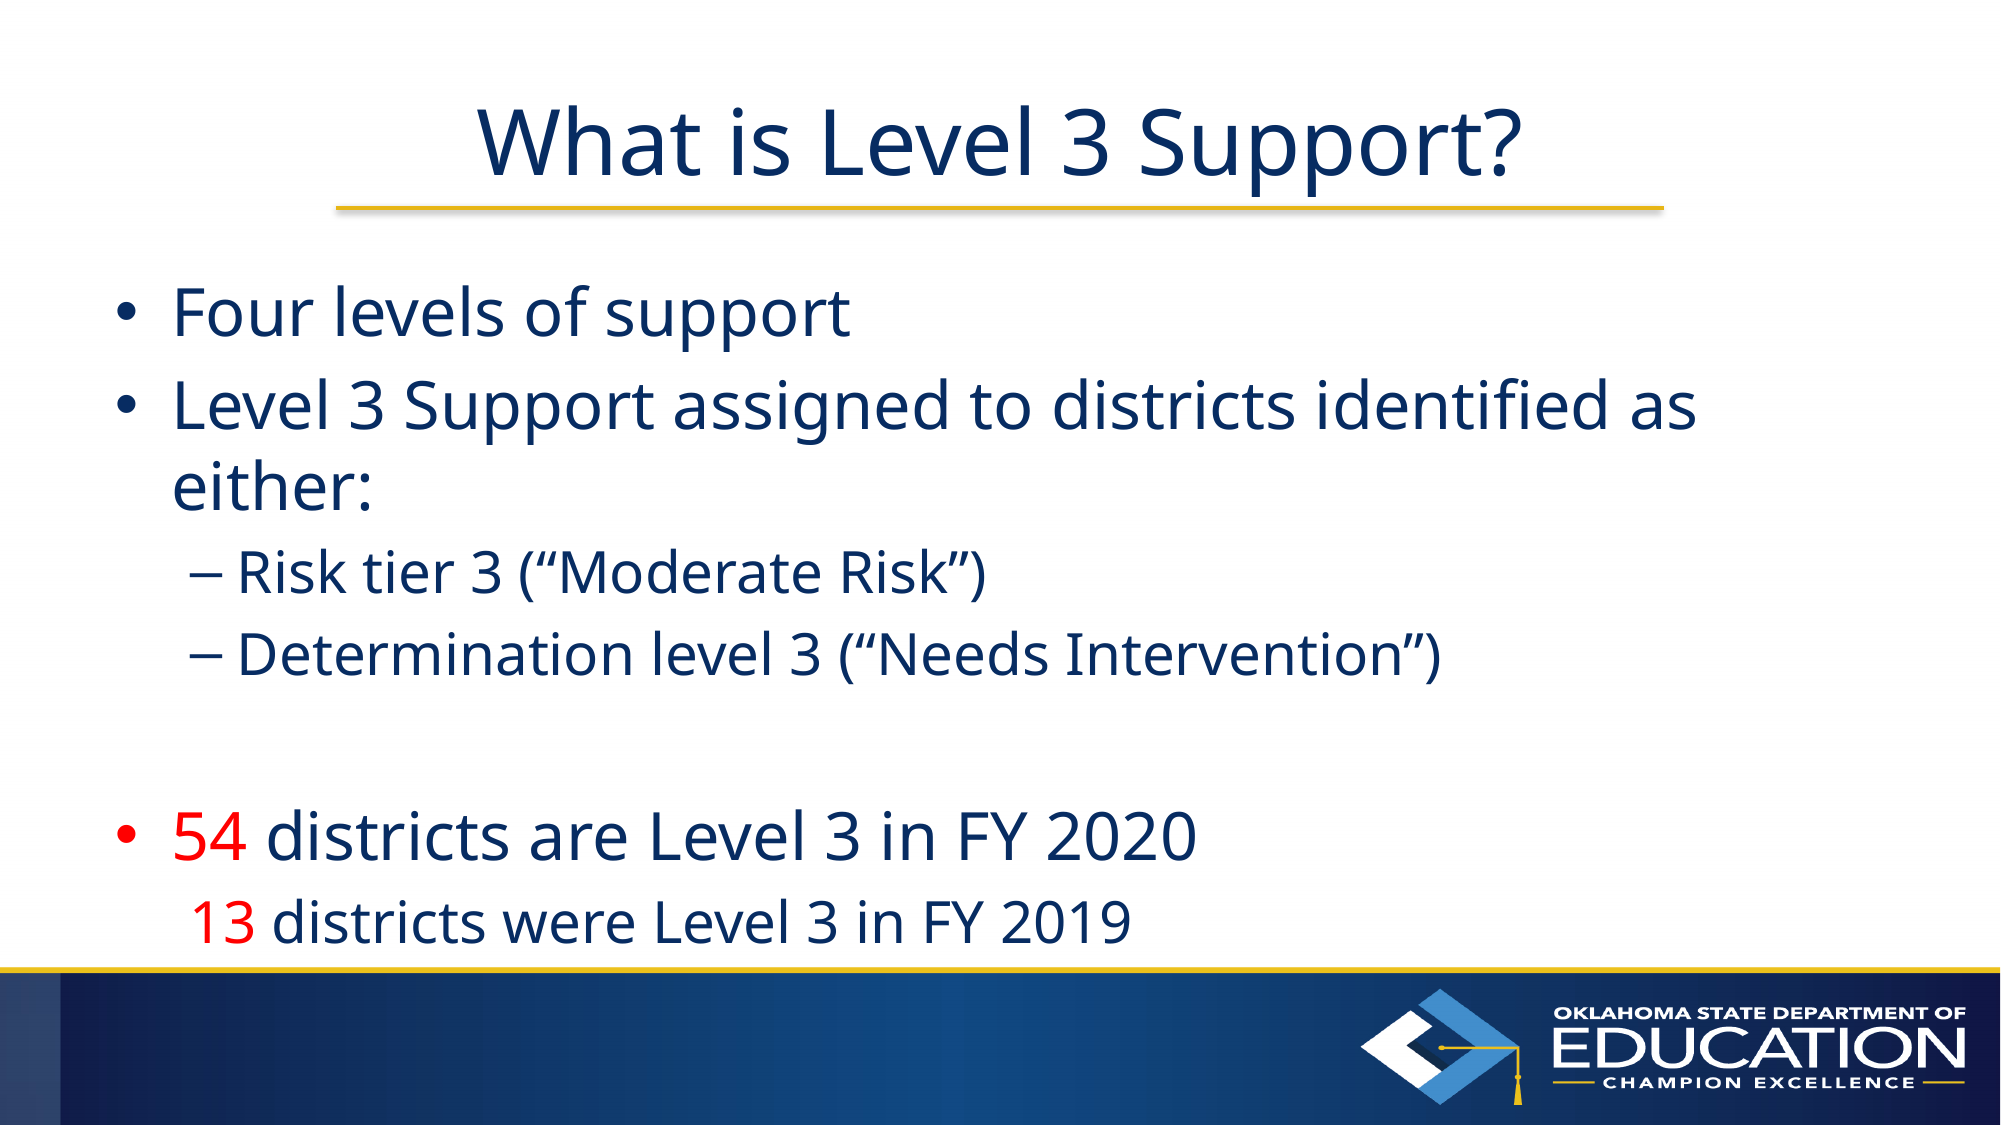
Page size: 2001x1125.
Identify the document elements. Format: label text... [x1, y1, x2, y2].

list Four levels of support Level 3 Support assigned to districts identified as either: Risk tier 3 (“Moderate Risk”) Determination level 3 (“Needs Intervention”) 54 districts are Level 3 in FY 2020 13 districts were Level 3 in FY 2019 [99, 262, 1900, 1005]
title What is Level 3 Support? [99, 45, 1900, 233]
picture [0, 0, 2001, 1125]
